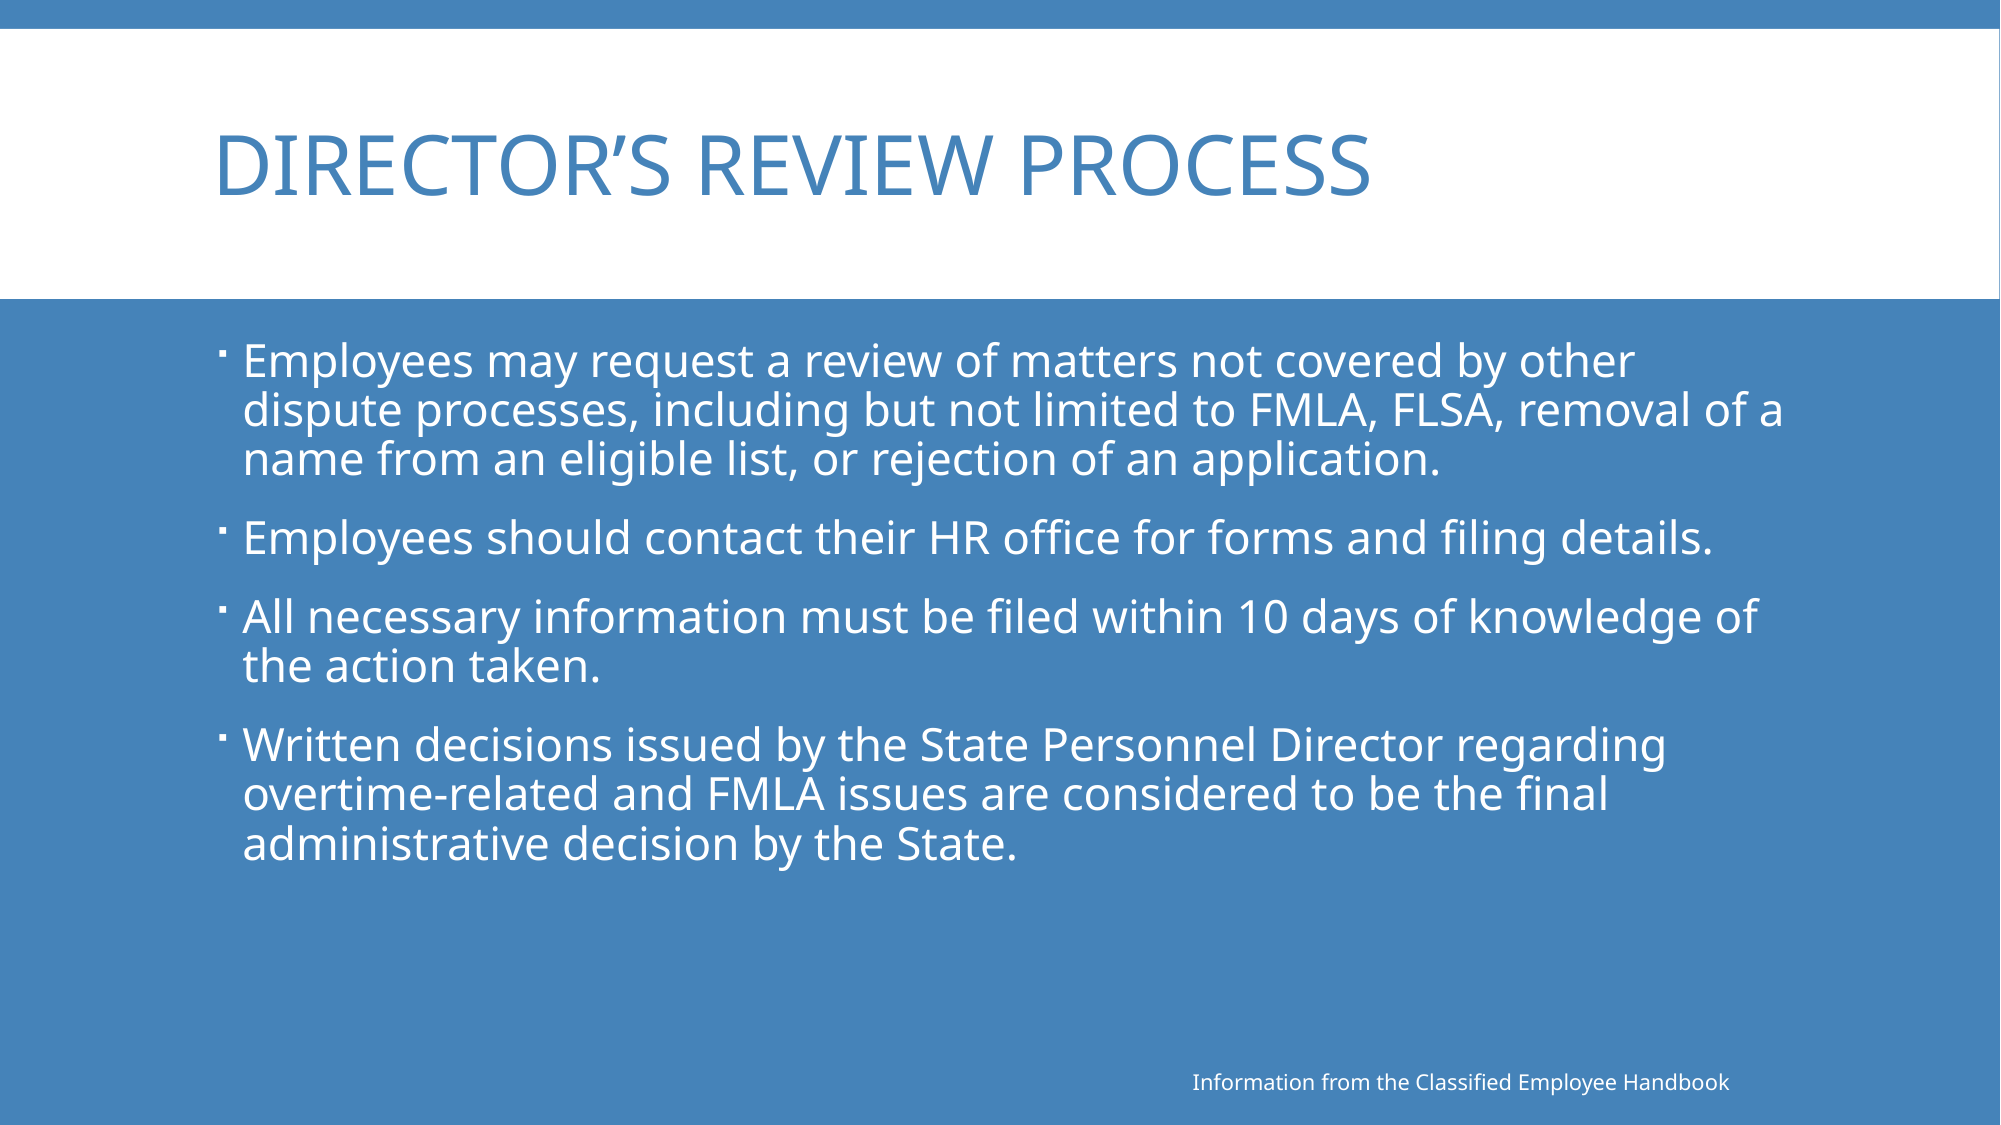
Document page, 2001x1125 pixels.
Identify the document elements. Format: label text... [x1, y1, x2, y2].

footer Information from the Classified Employee Handbook [918, 1053, 1746, 1114]
title Director’s Review Process [197, 46, 1803, 295]
list Employees may request a review of matters not covered by other dispute processes, including but not limited to FMLA, FLSA, removal of a name from an eligible list, or rejection of an application. Employees should contact their HR office for forms and filing details. All necessary information must be filed within 10 days of knowledge of the action taken. Written decisions issued by the State Personnel Director regarding overtime-related and FMLA issues are considered to be the final administrative decision by the State. [197, 329, 1803, 1020]
